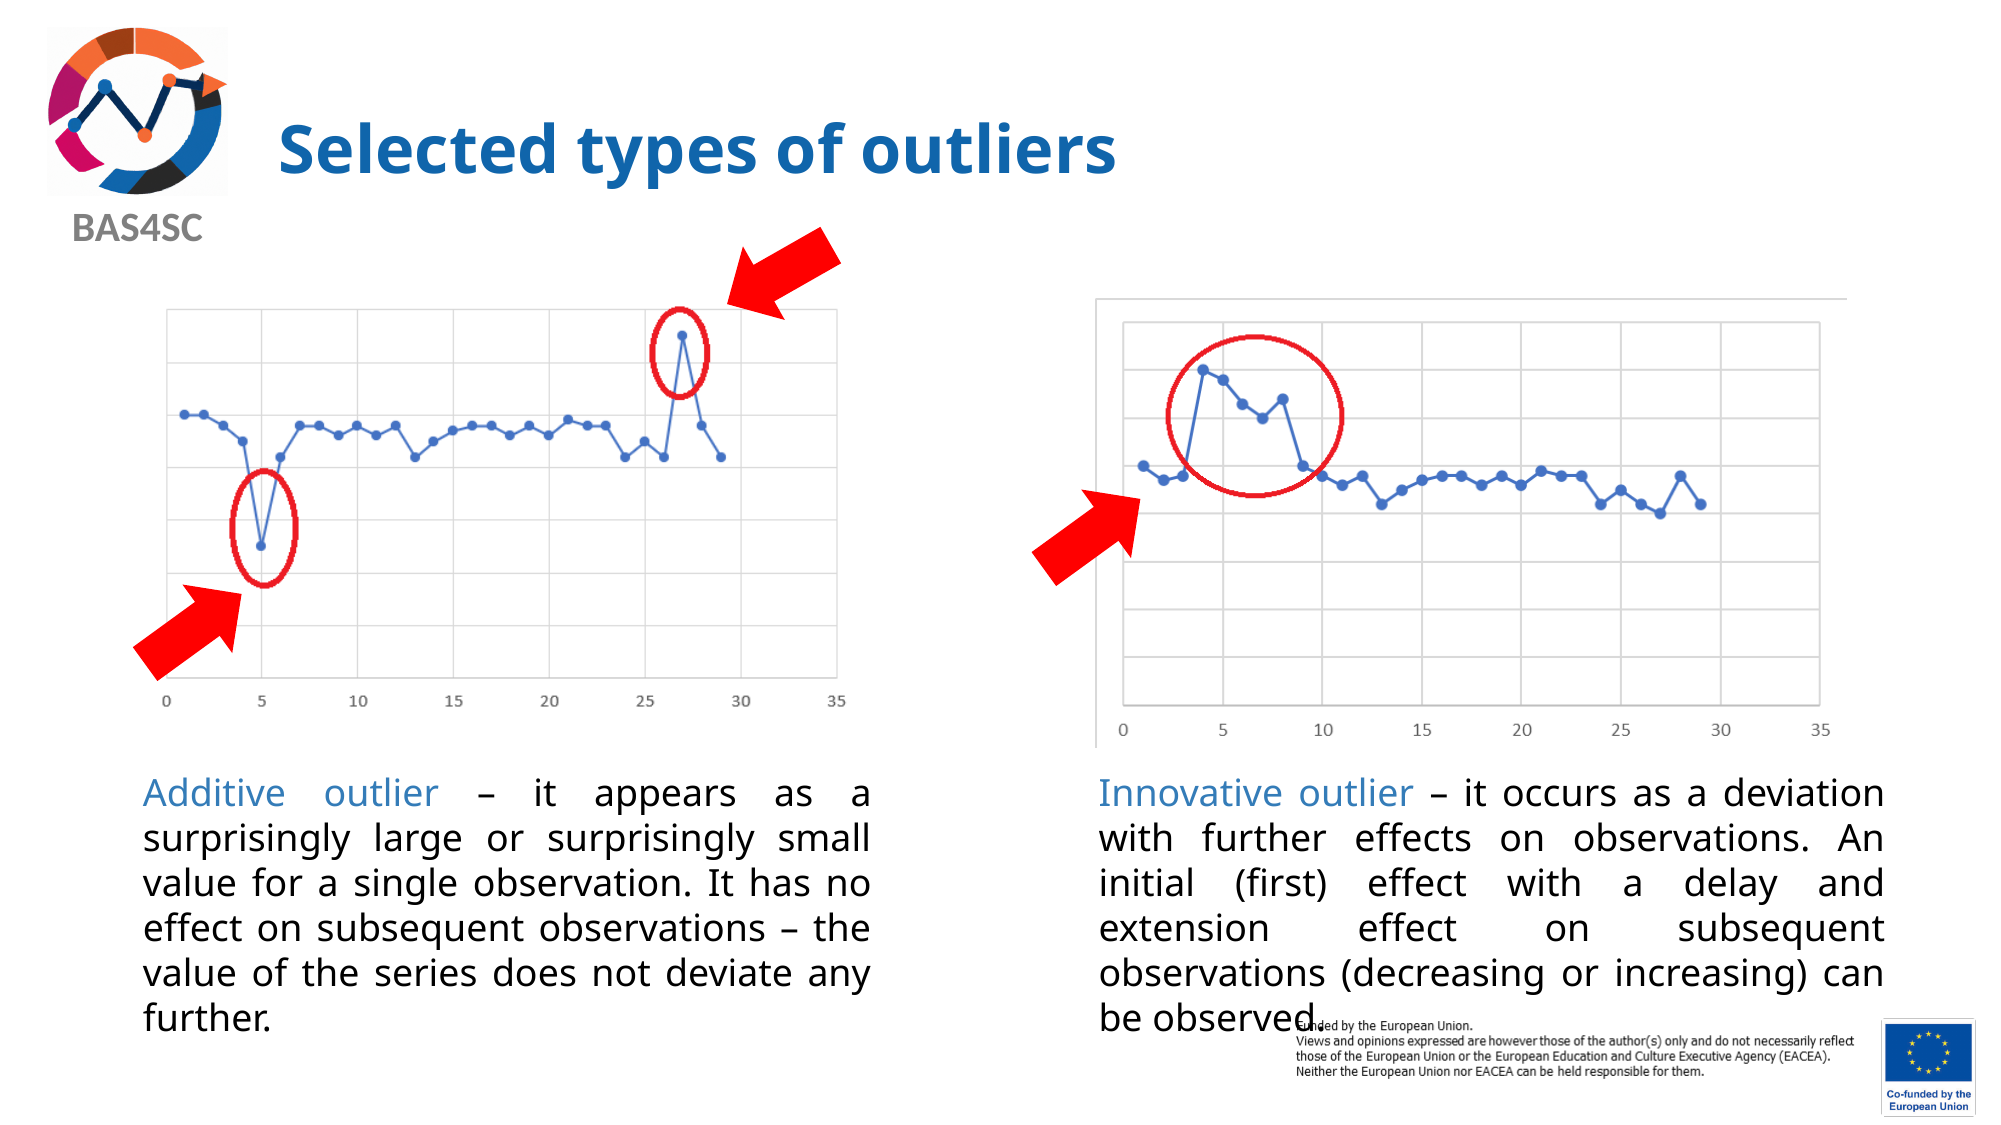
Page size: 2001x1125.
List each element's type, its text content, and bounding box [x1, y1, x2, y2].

title Selected types of outliers [263, 59, 1863, 244]
picture [1875, 1013, 1982, 1121]
text_box Innovative outlier – it occurs as a deviation with further effects on observations. An initial (first) effect with a delay and extension effect on subsequent observations (decreasing or increasing) can be observed. [1083, 761, 1901, 1047]
picture [153, 298, 862, 731]
text_box [728, 226, 842, 298]
text_box [1031, 489, 1095, 587]
picture [1281, 1047, 1871, 1087]
picture [47, 27, 228, 196]
text_box Additive outlier – it appears as a surprisingly large or surprisingly small value for a single observation. It has no effect on subsequent observations – the value of the series does not deviate any further. [128, 761, 887, 1047]
text_box [132, 632, 153, 675]
picture [1095, 298, 1847, 748]
